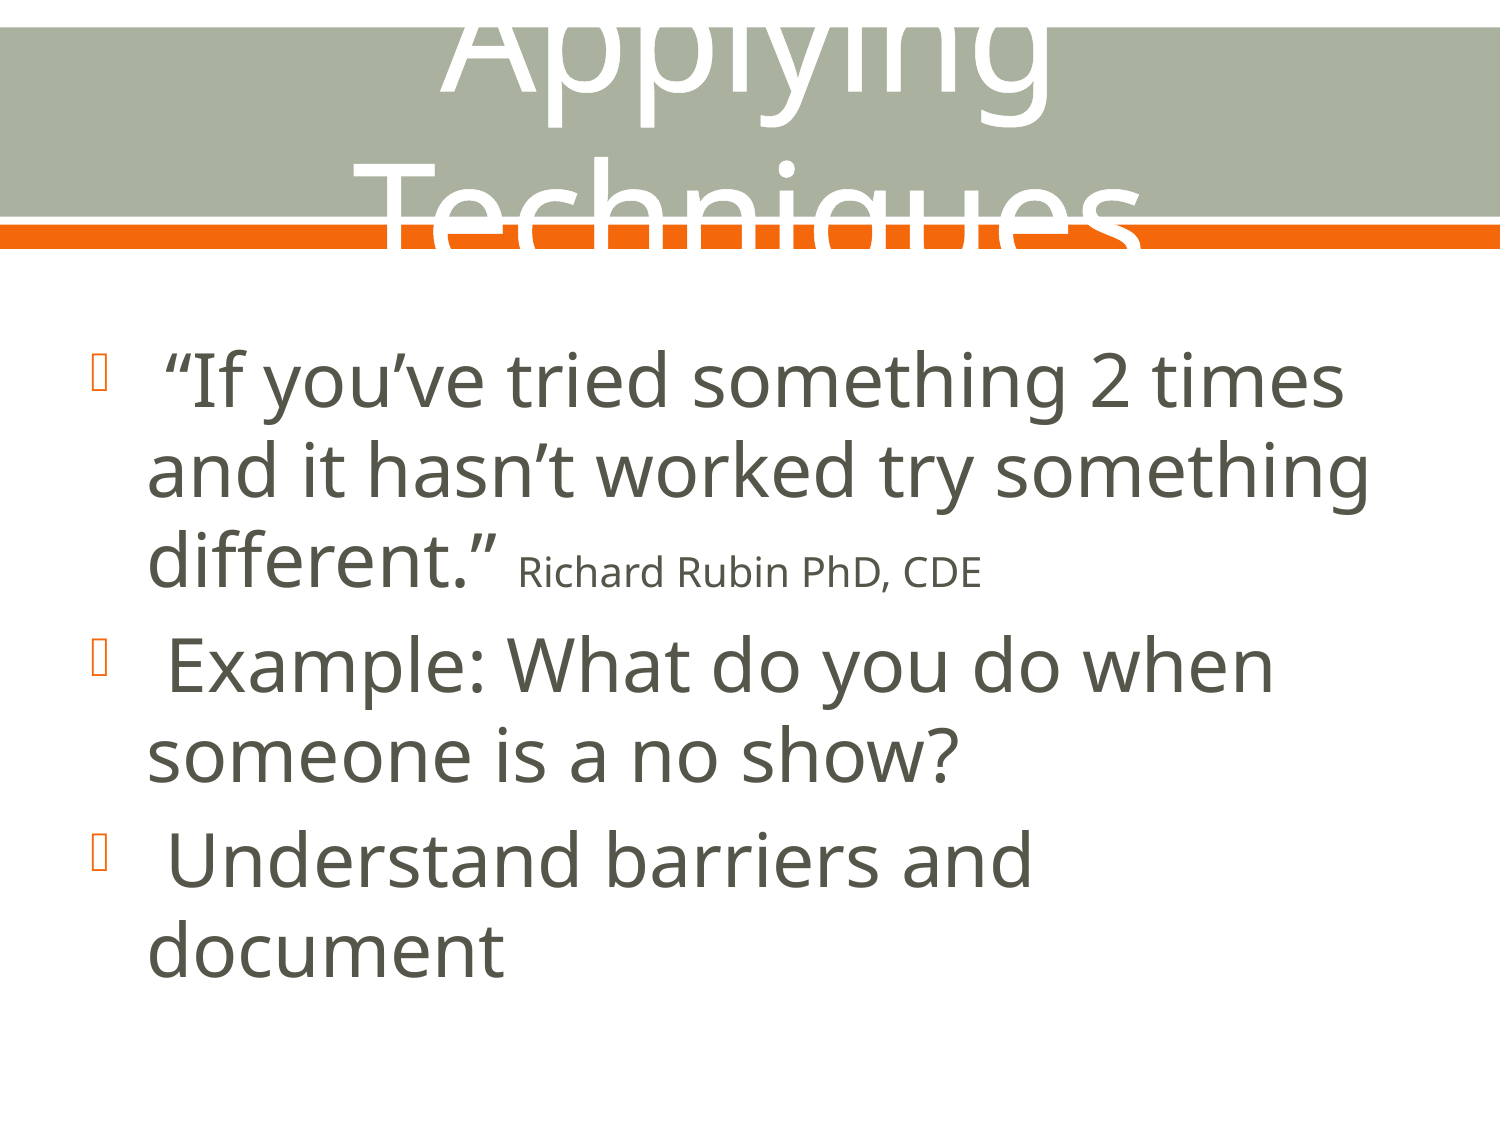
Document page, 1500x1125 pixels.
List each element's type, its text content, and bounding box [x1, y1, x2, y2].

list “If you’ve tried something 2 times and it hasn’t worked try something different.” Richard Rubin PhD, CDE Example: What do you do when someone is a no show? Understand barriers and document [75, 324, 1425, 1063]
title Applying Techniques [75, 29, 1425, 213]
